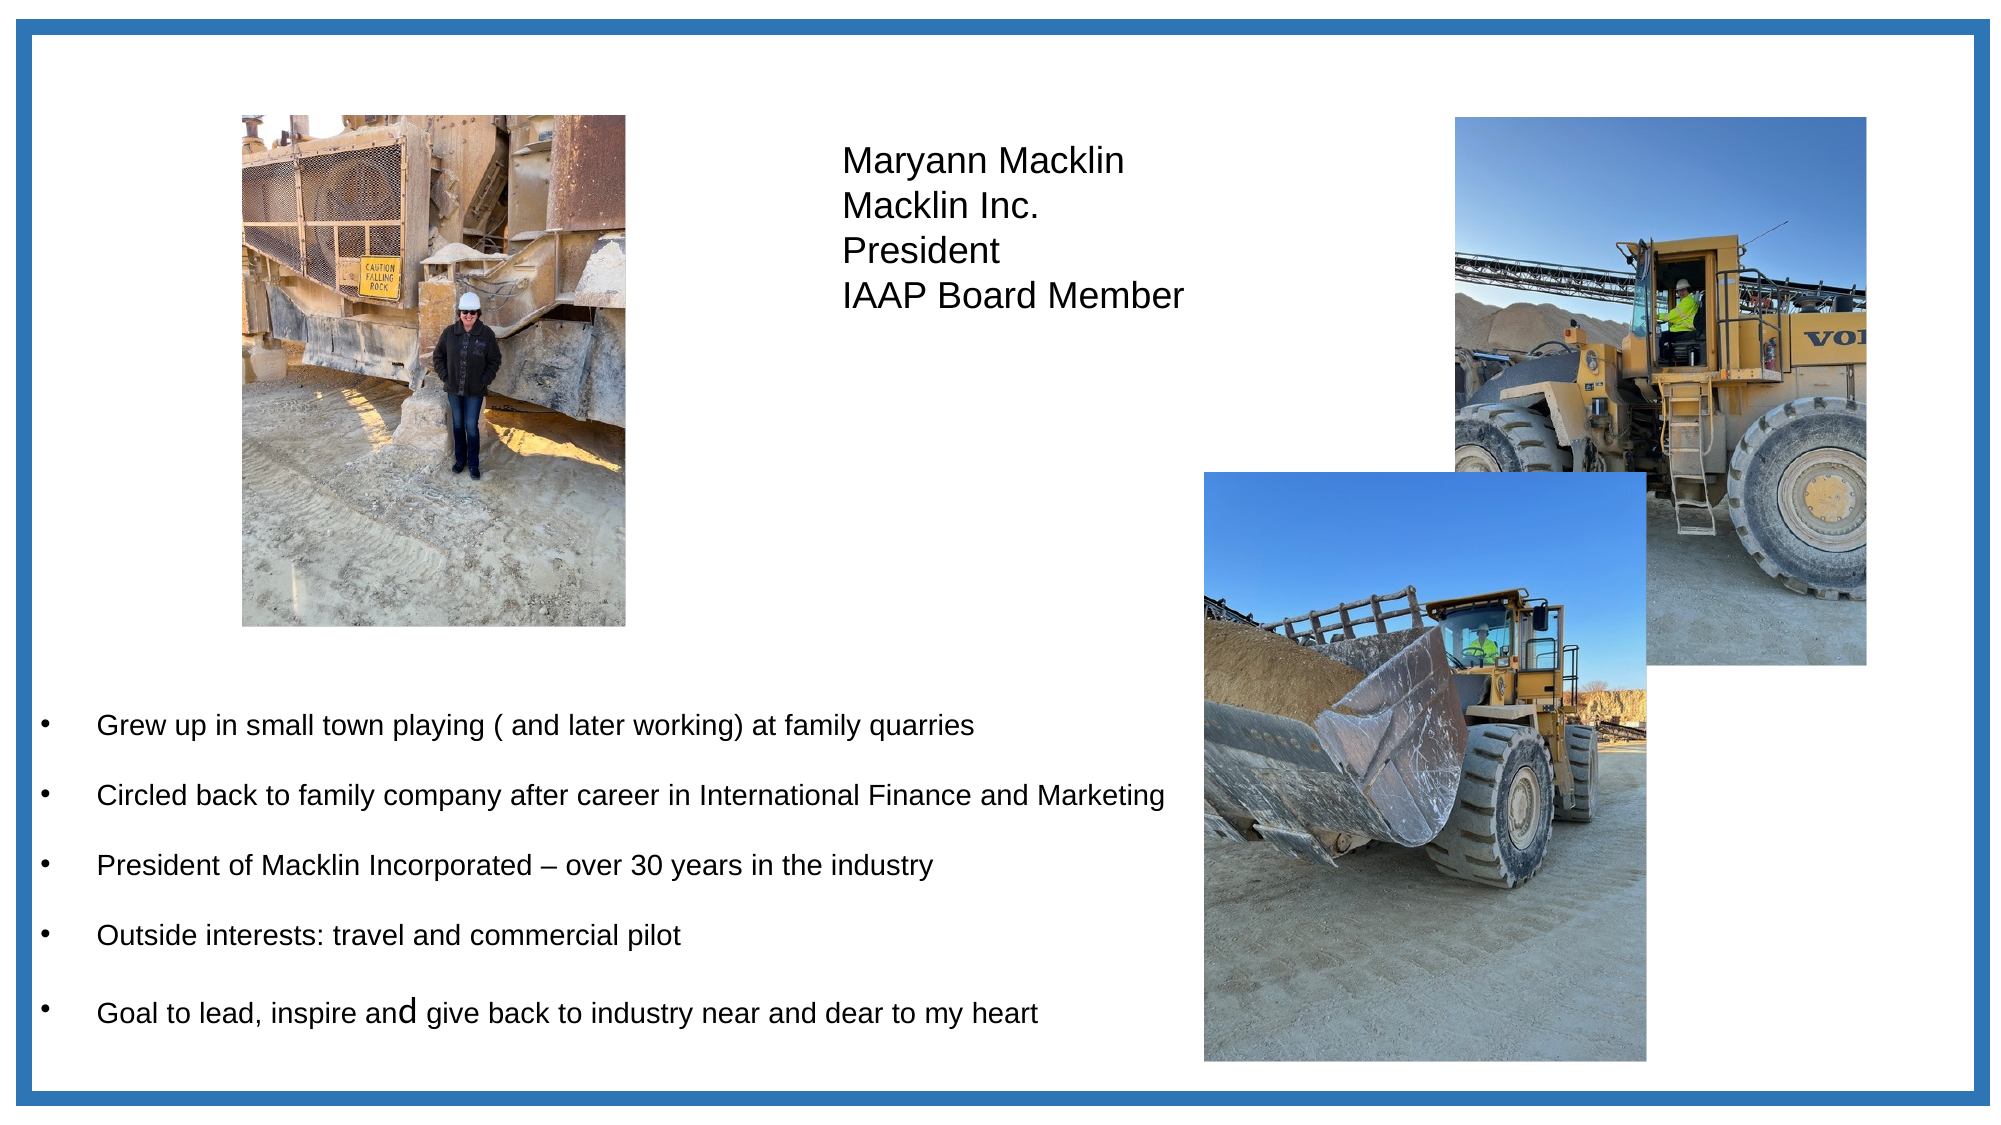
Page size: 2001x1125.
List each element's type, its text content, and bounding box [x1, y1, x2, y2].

picture [1204, 117, 1867, 1062]
text_box Maryann Macklin Macklin Inc. President IAAP Board Member [827, 128, 1455, 369]
picture [241, 115, 626, 627]
text_box Grew up in small town playing ( and later working) at family quarries Circled back to family company after career in International Finance and Marketing President of Macklin Incorporated – over 30 years in the industry Outside interests: travel and commercial pilot Goal to lead, inspire and give back to industry near and dear to my heart [25, 653, 1185, 1084]
text_box [23, 26, 1983, 1100]
